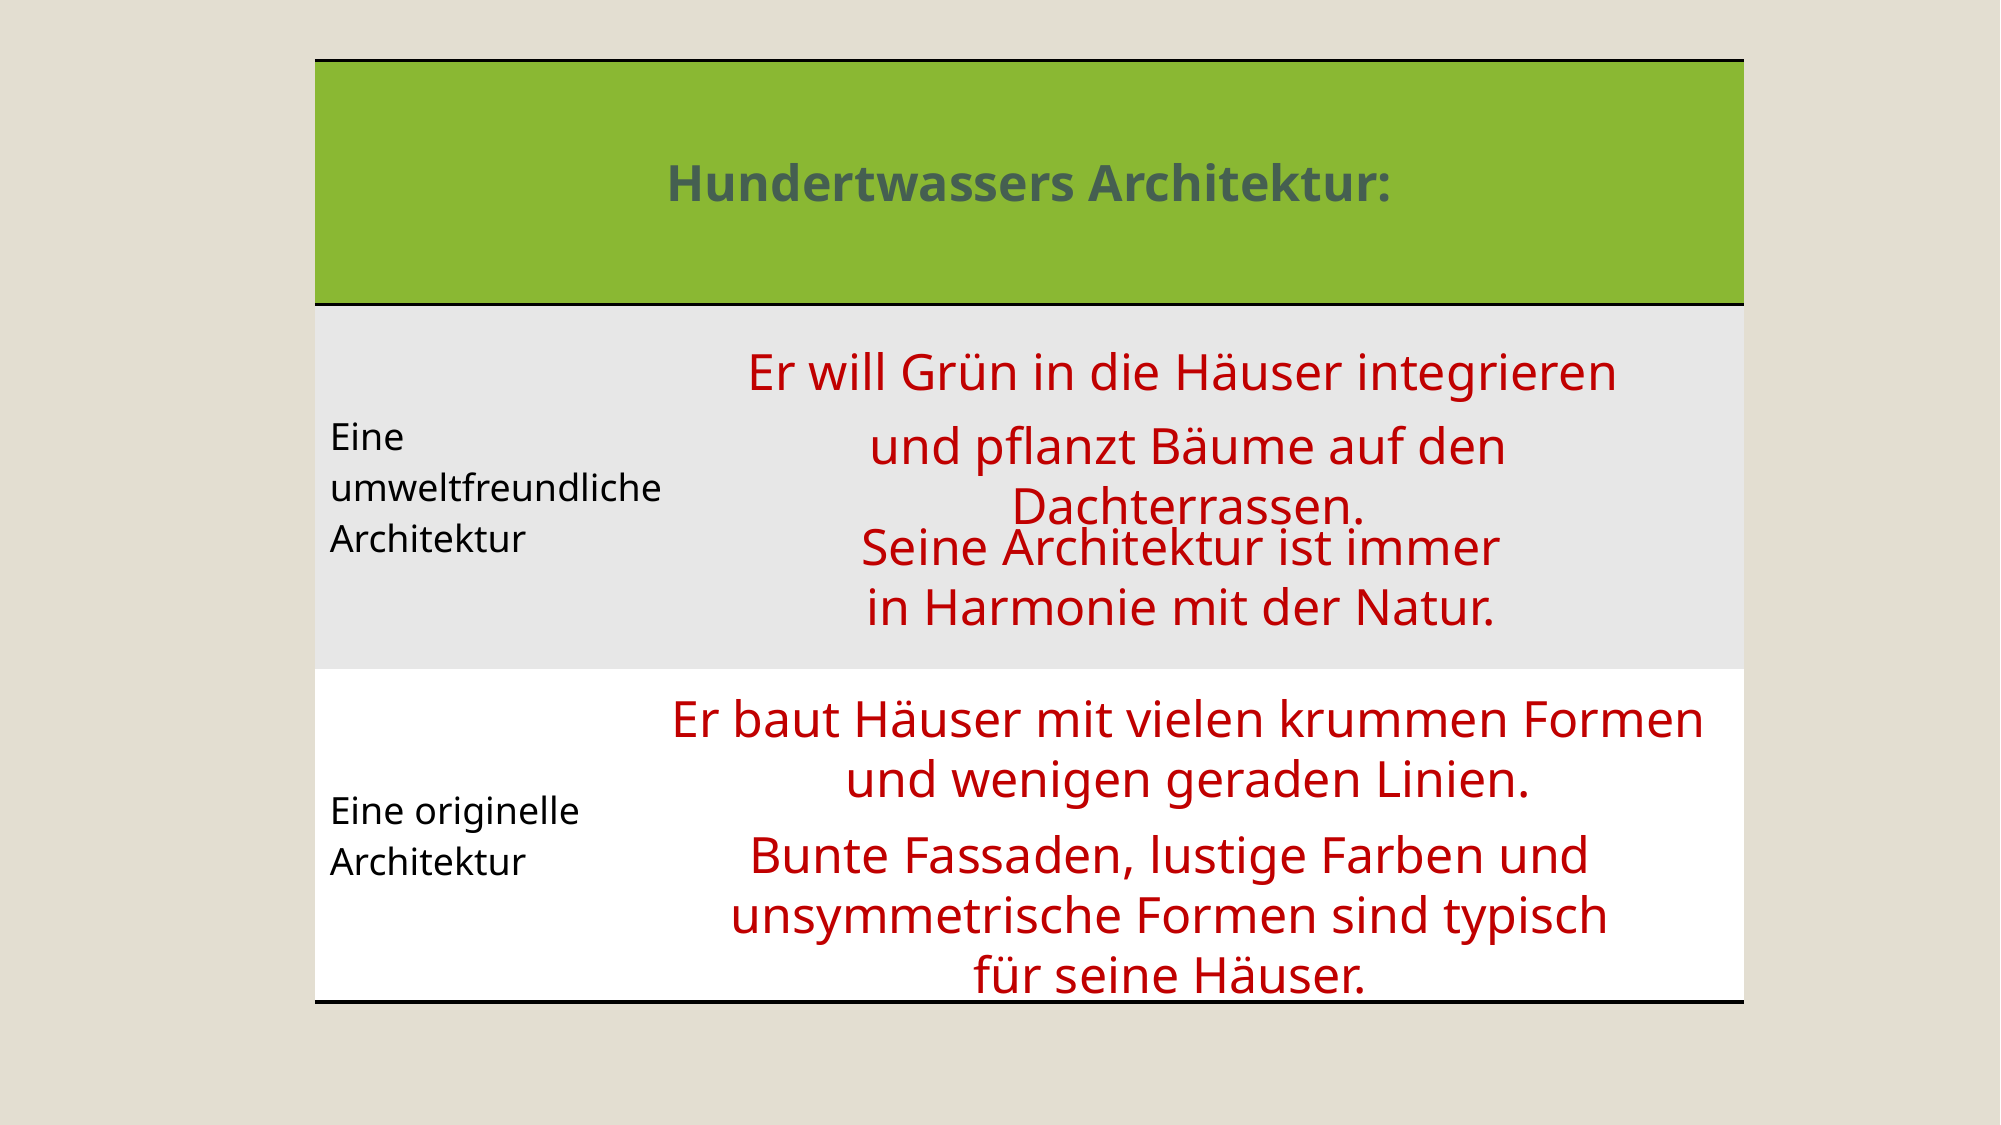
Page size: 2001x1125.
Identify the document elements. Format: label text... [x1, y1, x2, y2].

table_cell [693, 306, 1744, 669]
text_box und pflanzt Bäume auf den Dachterrassen. [692, 406, 1685, 542]
table_header Hundertwassers Architektur: [315, 62, 1744, 303]
text_box Er will Grün in die Häuser integrieren [687, 332, 1679, 408]
text_box Er baut Häuser mit vielen krummen Formen und wenigen geraden Linien. [651, 679, 1726, 815]
table_cell [693, 669, 1744, 1000]
table_cell Eine originelle Architektur [315, 669, 693, 1000]
table_cell Eine umweltfreundliche Architektur [315, 306, 693, 669]
text_box Seine Architektur ist immer in Harmonie mit der Natur. [685, 508, 1677, 644]
text_box Bunte Fassaden, lustige Farben und unsymmetrische Formen sind typisch für seine Häuser. [632, 816, 1708, 1011]
